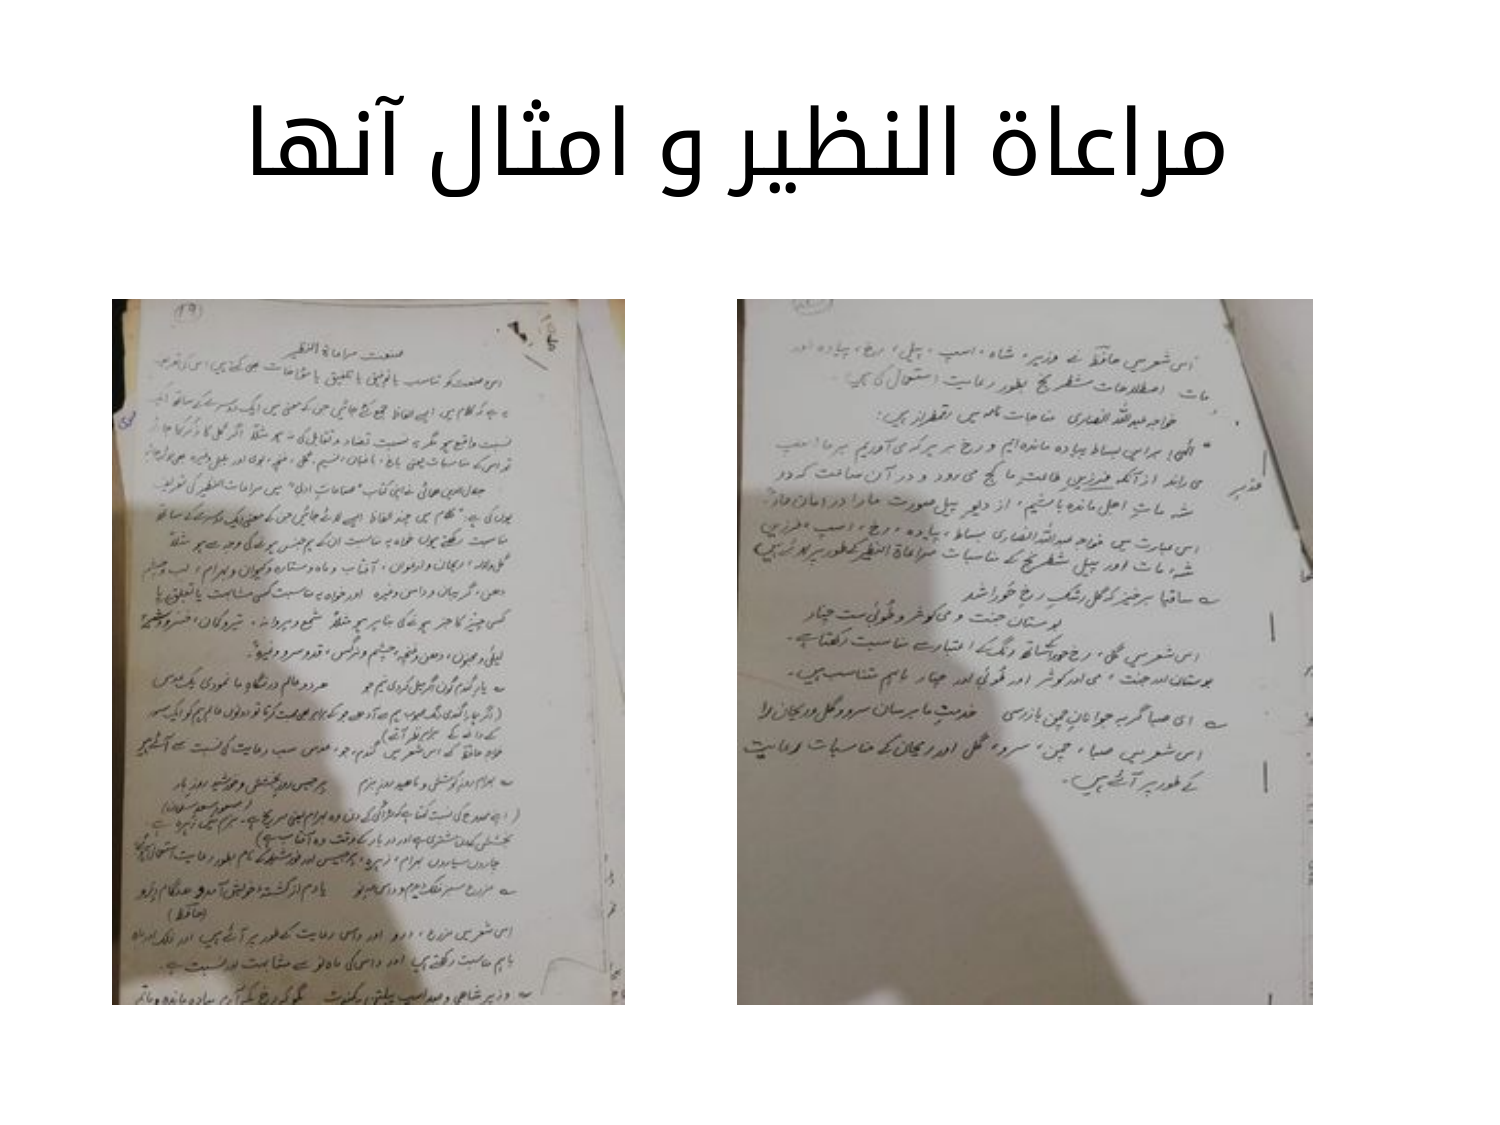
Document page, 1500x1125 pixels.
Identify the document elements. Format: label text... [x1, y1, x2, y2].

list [737, 299, 1313, 1006]
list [112, 299, 626, 1006]
title مراعاۃ النظیر و امثال آنھا [75, 45, 1425, 233]
